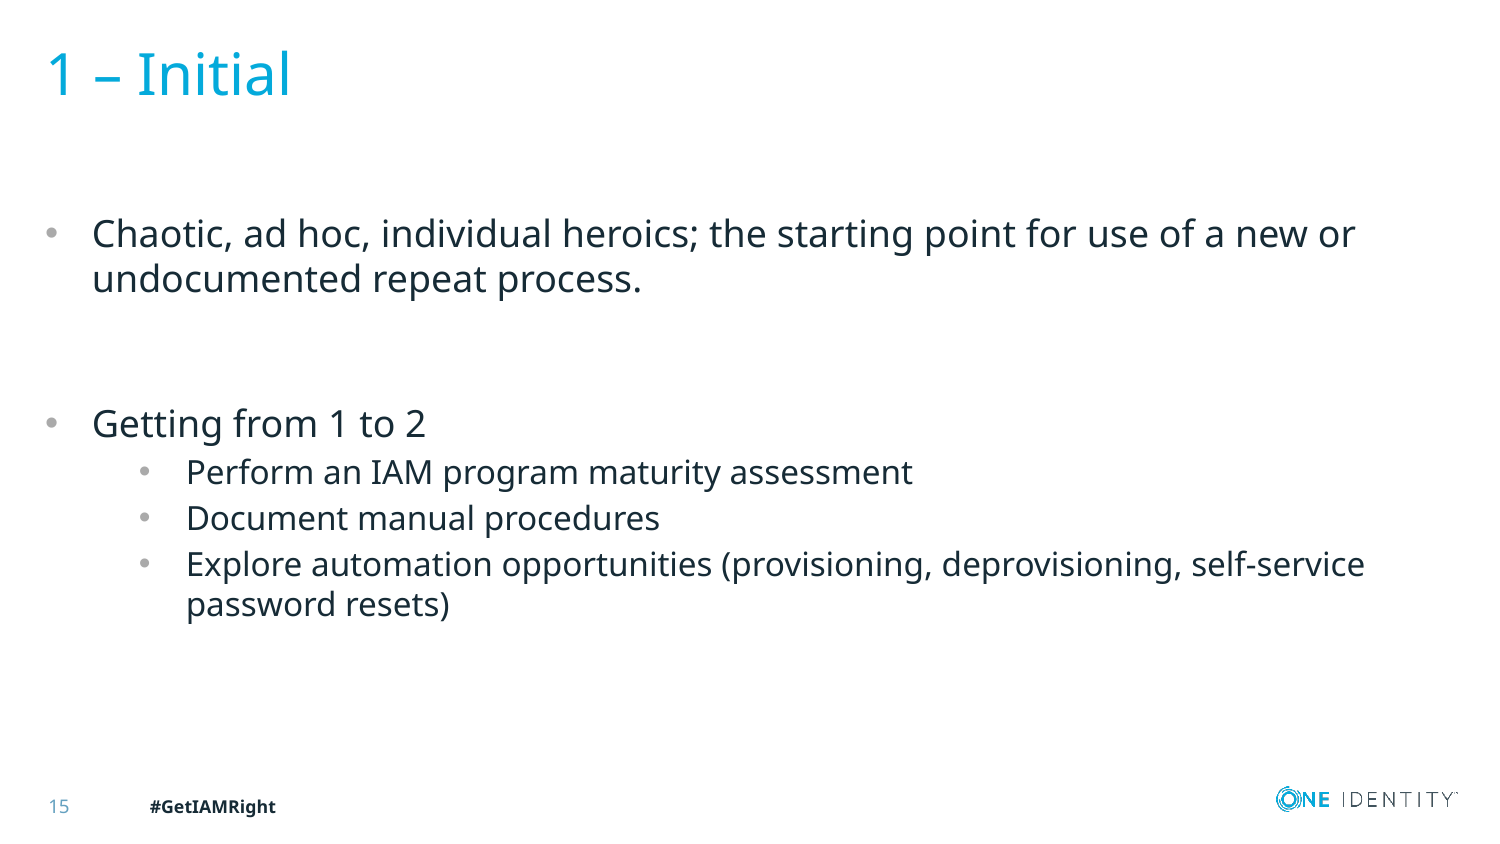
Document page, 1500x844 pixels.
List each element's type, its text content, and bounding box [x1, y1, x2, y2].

picture [1276, 805, 1282, 812]
title 1 – Initial [44, 44, 1351, 150]
picture [1288, 786, 1458, 812]
picture [1285, 795, 1293, 804]
list Chaotic, ad hoc, individual heroics; the starting point for use of a new or undocumented repeat process. Getting from 1 to 2 Perform an IAM program maturity assessment Document manual procedures Explore automation opportunities (provisioning, deprovisioning, self-service password resets) [44, 209, 1453, 736]
picture [1276, 786, 1284, 794]
